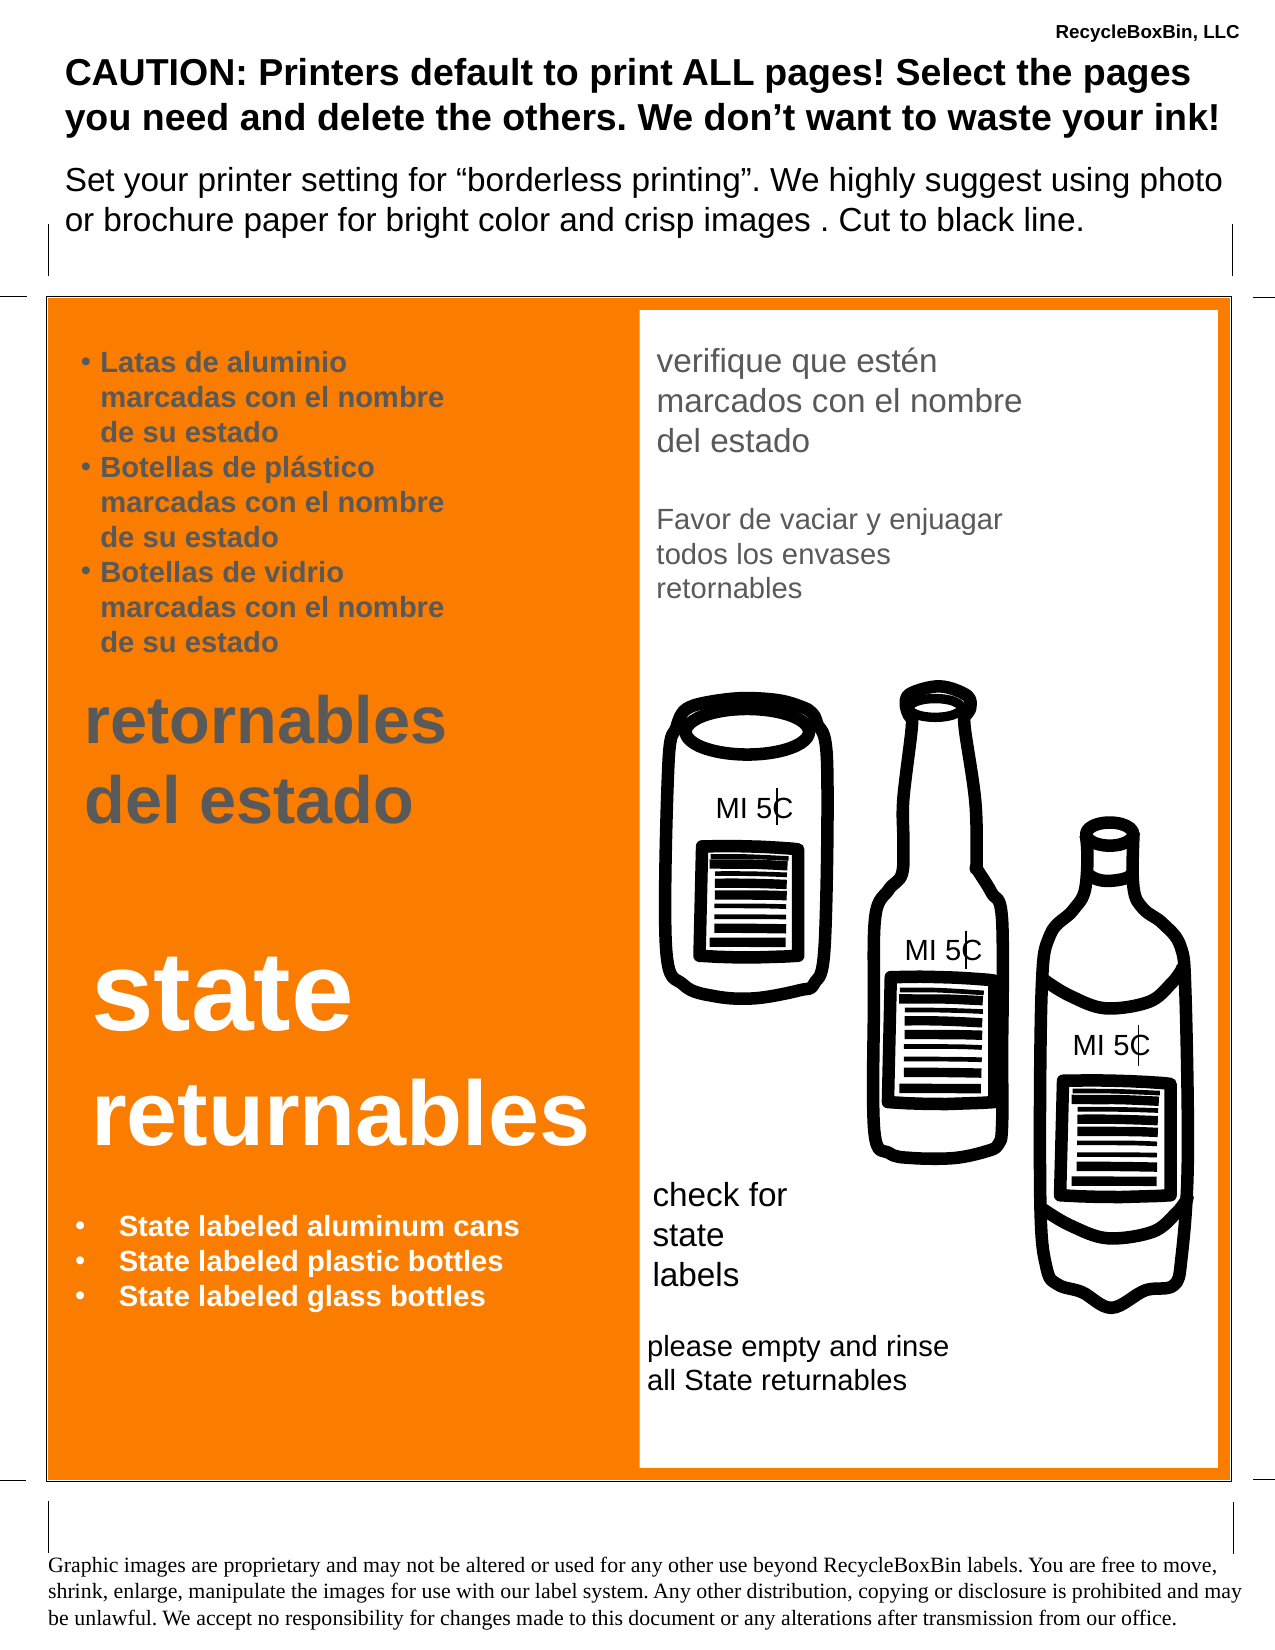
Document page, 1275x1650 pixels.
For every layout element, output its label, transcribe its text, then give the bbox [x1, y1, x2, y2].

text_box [663, 697, 829, 1000]
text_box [884, 924, 1004, 982]
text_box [1039, 822, 1189, 1309]
title RecycleBoxBin, LLC [1022, 1, 1274, 61]
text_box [871, 685, 1005, 1160]
text_box CAUTION: Printers default to print ALL pages! Select the pages you need and delete the others. We don’t want to waste your ink! Set your printer setting for “borderless printing”. We highly suggest using photo or brochure paper for bright color and crisp images . Cut to black line. [50, 40, 1241, 246]
text_box Graphic images are proprietary and may not be altered or used for any other use beyond RecycleBoxBin labels. You are free to move, shrink, enlarge, manipulate the images for use with our label system. Any other distribution, copying or disclosure is prohibited and may be unlawful. We accept no responsibility for changes made to this document or any alterations after transmission from our office. [33, 1543, 1260, 1637]
text_box [46, 296, 1232, 1482]
